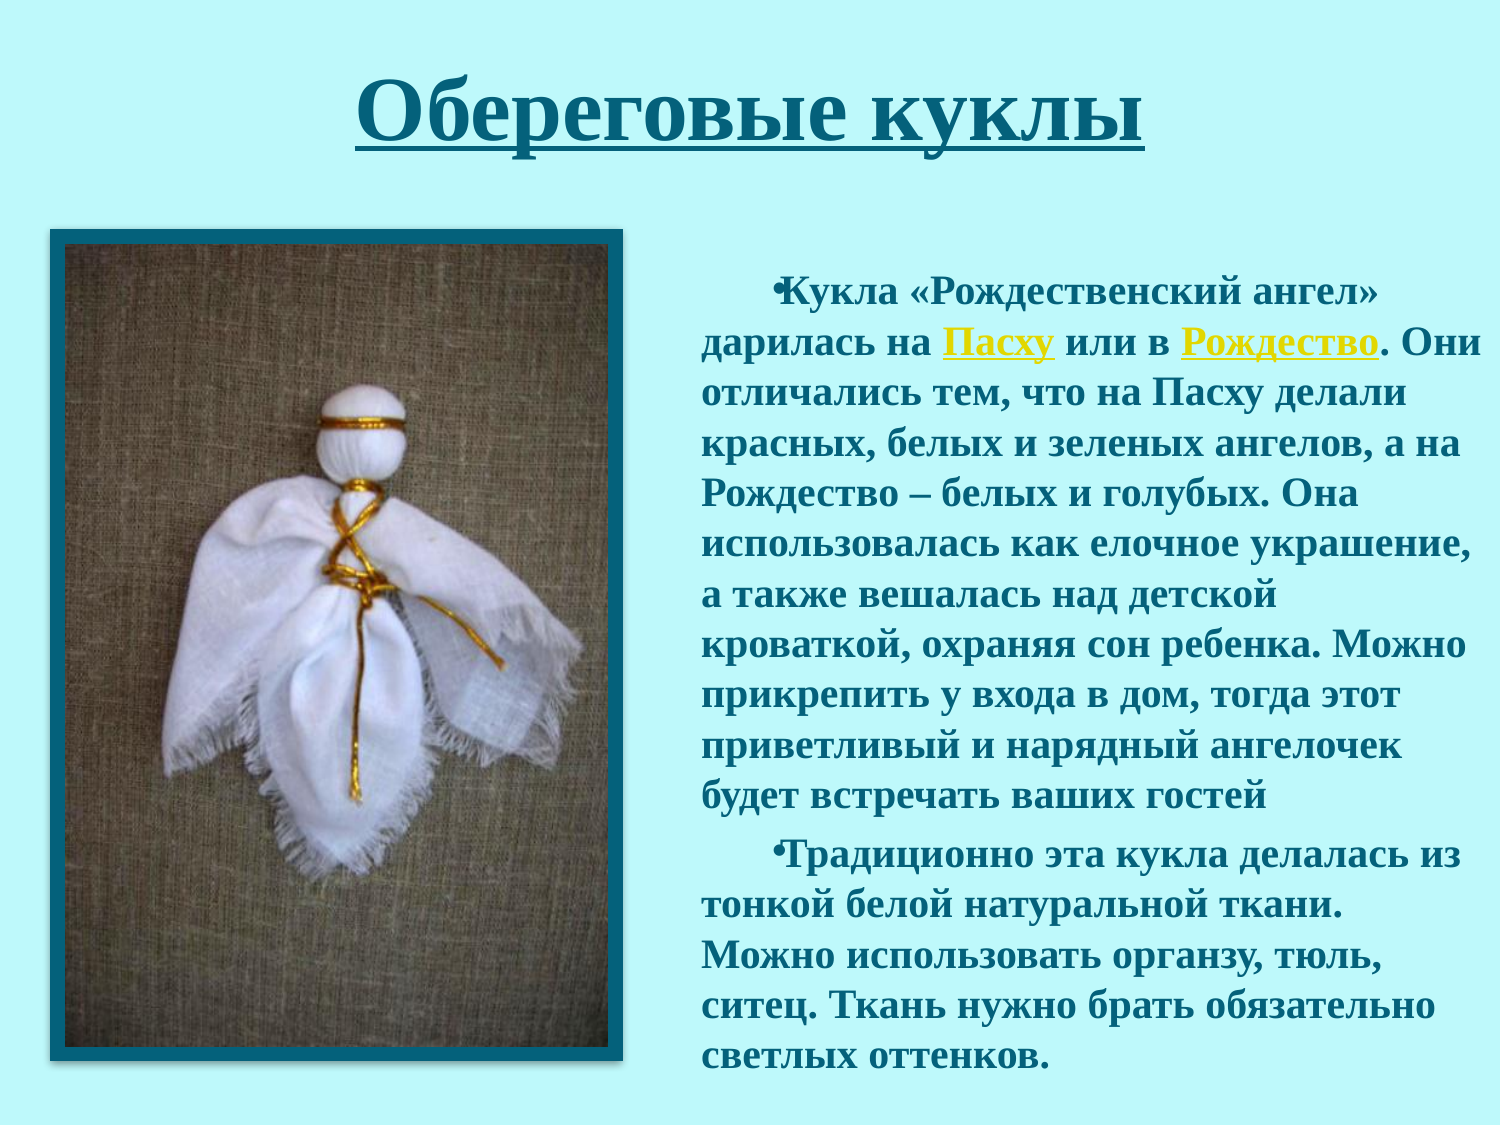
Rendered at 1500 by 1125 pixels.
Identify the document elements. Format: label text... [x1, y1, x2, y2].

picture [66, 245, 607, 1046]
title Обереговые куклы [75, 0, 1425, 209]
list Кукла «Рождественский ангел» дарилась на Пасху или в Рождество. Они отличались тем, что на Пасху делали красных, белых и зеленых ангелов, а на Рождество – белых и голубых. Она использовалась как елочное украшение, а также вешалась над детской кроваткой, охраняя сон ребенка. Можно прикрепить у входа в дом, тогда этот приветливый и нарядный ангелочек будет встречать ваших гостей Традиционно эта кукла делалась из тонкой белой натуральной ткани. Можно использовать органзу, тюль, ситец. Ткань нужно брать обязательно светлых оттенков. [631, 255, 1500, 1125]
